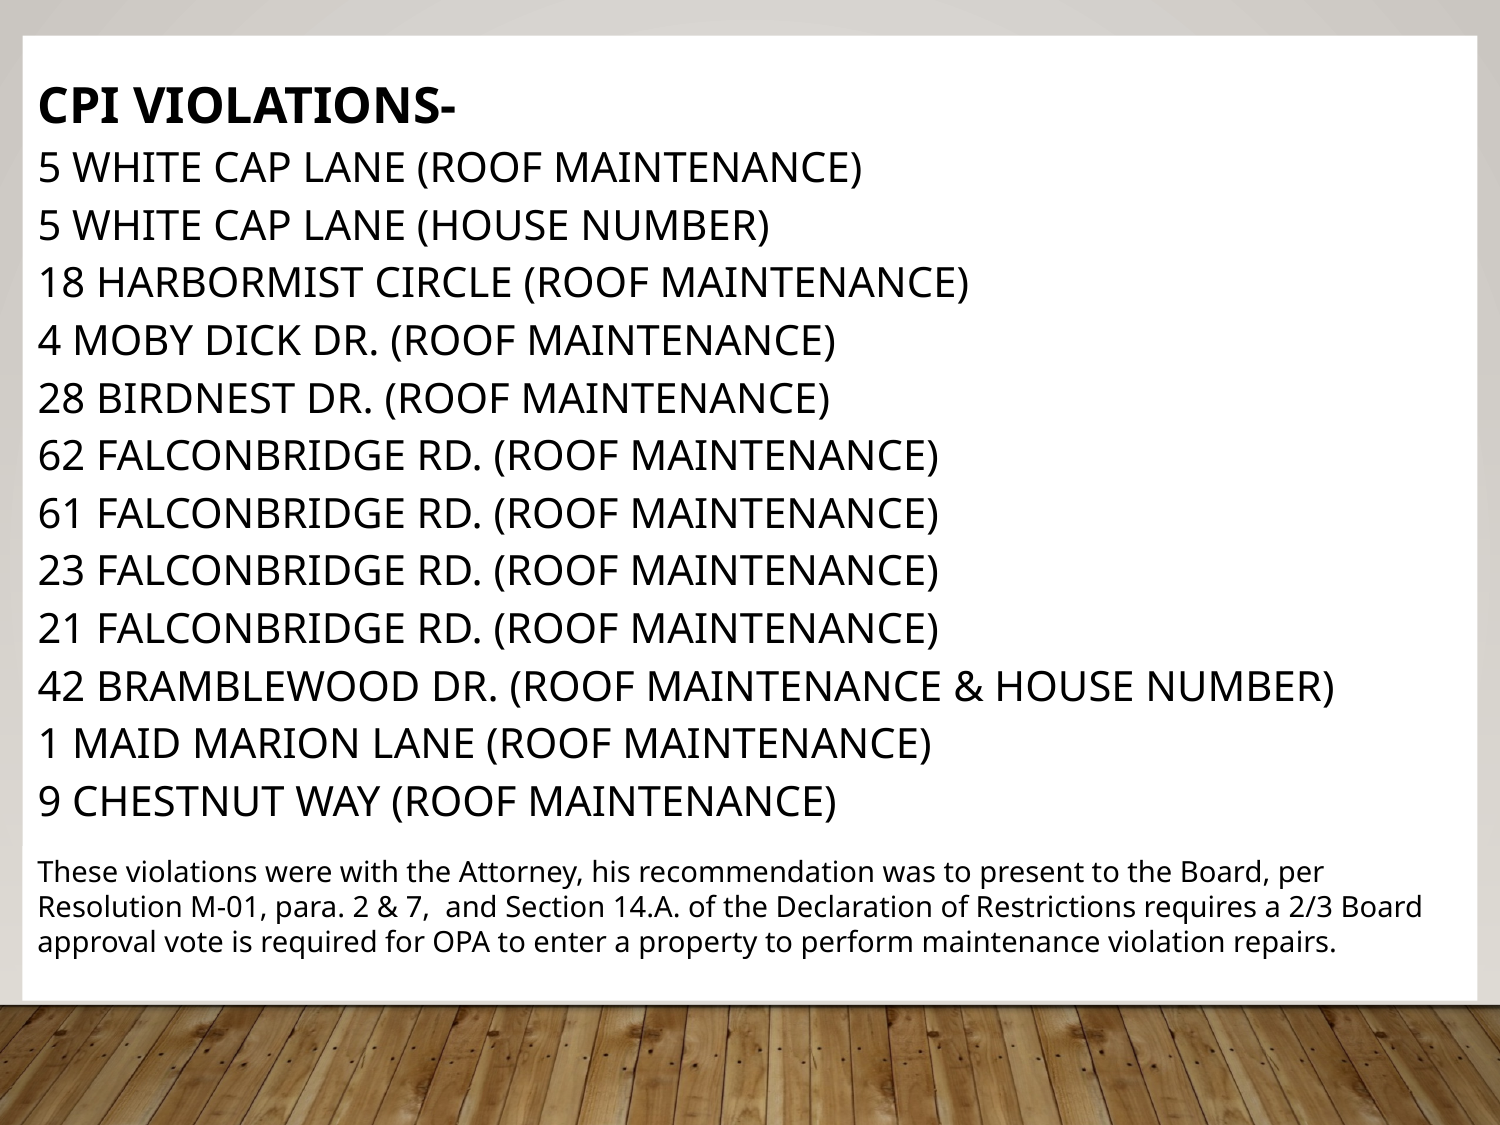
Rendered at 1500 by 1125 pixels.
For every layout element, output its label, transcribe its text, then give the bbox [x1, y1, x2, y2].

text_box [0, 330, 1500, 1004]
text_box [0, 0, 1500, 330]
picture [0, 1006, 1500, 1125]
title CPI Violations- 5 White Cap Lane (roof maintenance) 5 White Cap Lane (house number) 18 Harbormist Circle (roof maintenance) 4 Moby Dick Dr. (roof maintenance) 28 Birdnest Dr. (roof maintenance) 62 Falconbridge Rd. (roof maintenance) 61 Falconbridge Rd. (roof maintenance) 23 Falconbridge Rd. (roof maintenance) 21 Falconbridge Rd. (roof maintenance) 42 Bramblewood Dr. (roof maintenance & house number) 1 Maid Marion Lane (roof maintenance) 9 Chestnut Way (roof maintenance) [22, 35, 1478, 846]
text_box These violations were with the Attorney, his recommendation was to present to the Board, per Resolution M-01, para. 2 & 7, and Section 14.A. of the Declaration of Restrictions requires a 2/3 Board approval vote is required for OPA to enter a property to perform maintenance violation repairs. [22, 846, 1478, 1001]
